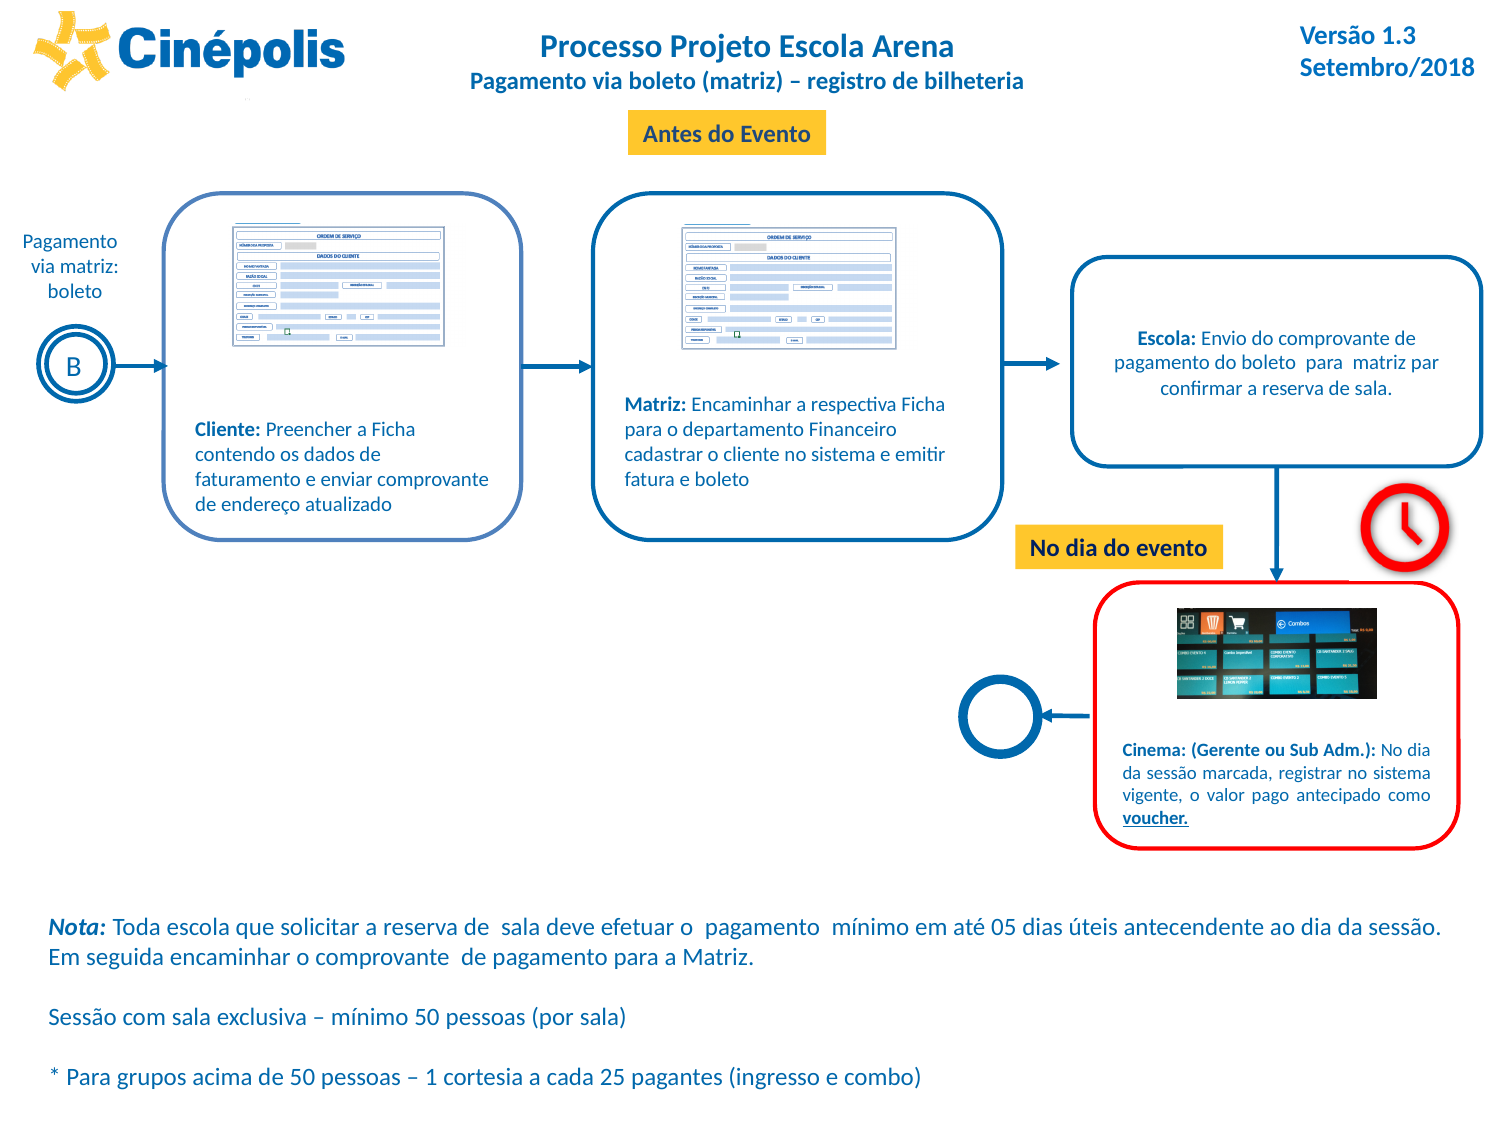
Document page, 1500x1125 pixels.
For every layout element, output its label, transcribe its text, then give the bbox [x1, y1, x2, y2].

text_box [38, 326, 114, 402]
picture [33, 11, 347, 101]
text_box Cinema: (Gerente ou Sub Adm.): No dia da sessão marcada, registrar no sistema vigente, o valor pago antecipado como voucher. [1092, 580, 1461, 851]
picture [1349, 473, 1459, 581]
text_box Antes do Evento [628, 110, 827, 155]
text_box No dia do evento [1015, 524, 1224, 570]
text_box Versão 1.3 Setembro/2018 [1284, 9, 1491, 90]
text_box Pagamento via matriz: boleto [0, 220, 154, 311]
text_box Cliente: Preencher a Ficha contendo os dados de faturamento e enviar comprovante de endereço atualizado [161, 191, 524, 543]
text_box Escola: Envio do comprovante de pagamento do boleto para matriz par confirmar a reserva de sala. [1070, 254, 1484, 469]
picture [1176, 608, 1377, 699]
picture [677, 224, 918, 350]
text_box Processo Projeto Escola Arena Pagamento via boleto (matriz) – registro de bilheteria [0, 5, 1500, 114]
picture [227, 222, 466, 347]
text_box Nota: Toda escola que solicitar a reserva de sala deve efetuar o pagamento mínimo em até 05 dias úteis antecendente ao dia da sessão. Em seguida encaminhar o comprovante de pagamento para a Matriz. Sessão com sala exclusiva – mínimo 50 pessoas (por sala) * Para grupos acima de 50 pessoas – 1 cortesia a cada 25 pagantes (ingresso e combo) [33, 902, 1474, 1098]
text_box [960, 677, 1040, 757]
text_box Matriz: Encaminhar a respectiva Ficha para o departamento Financeiro cadastrar o cliente no sistema e emitir fatura e boleto [590, 191, 1005, 543]
